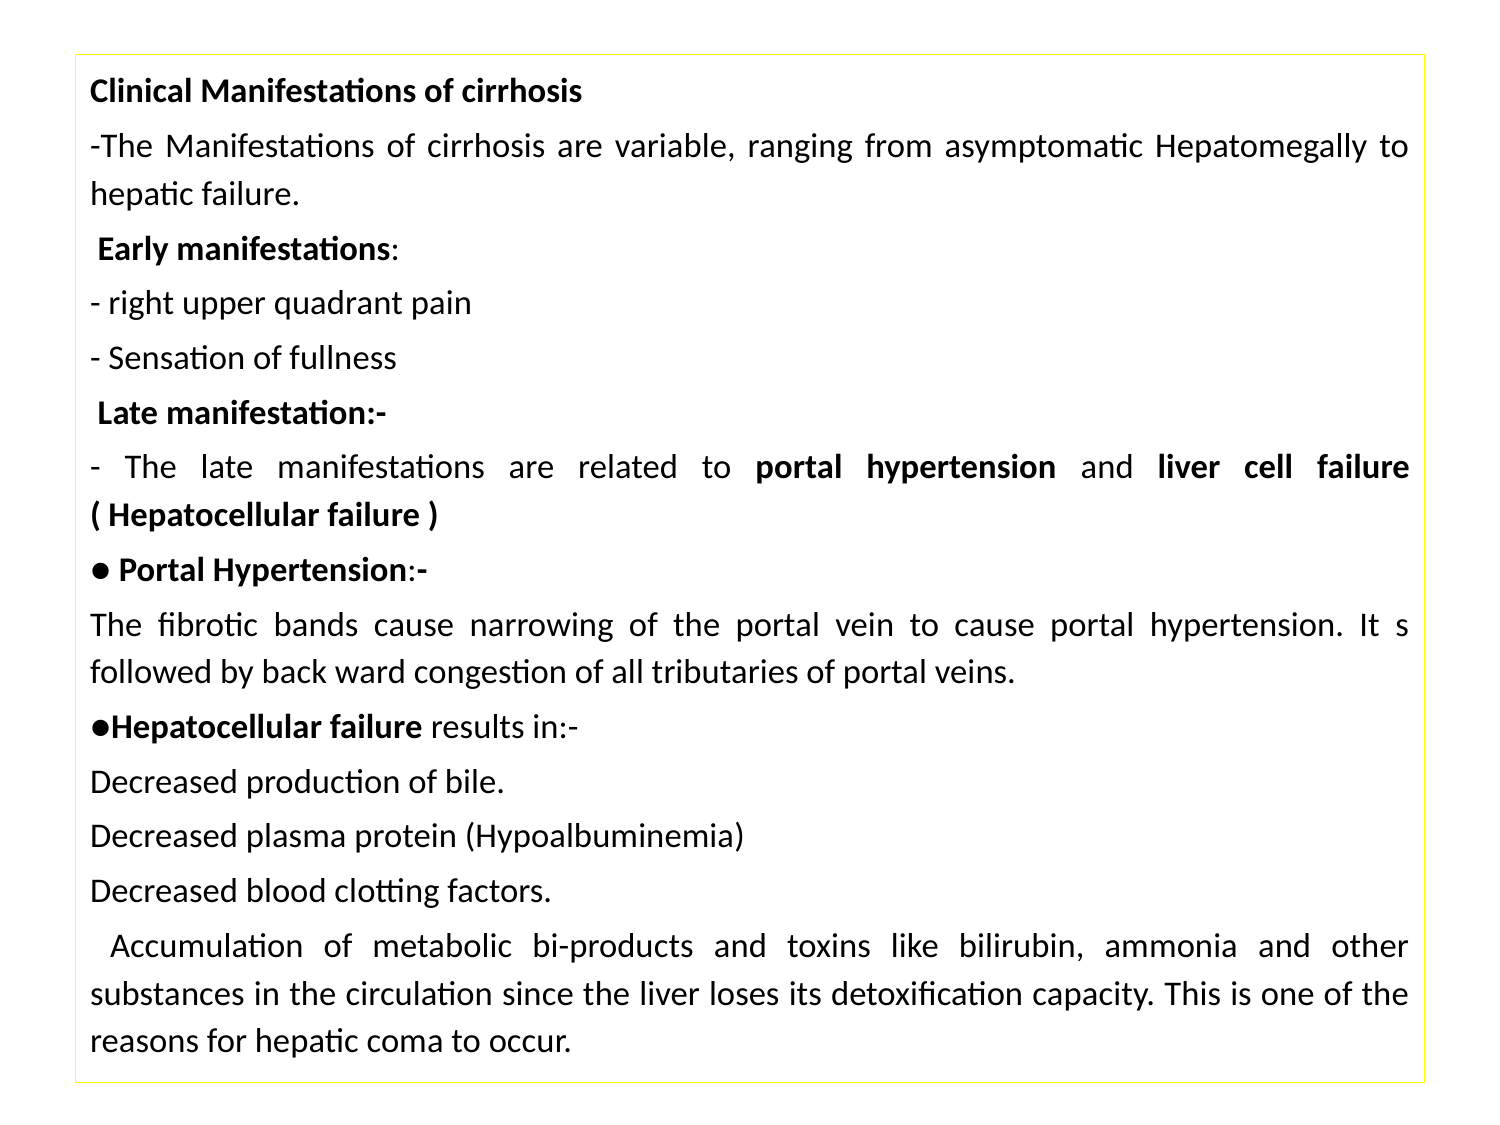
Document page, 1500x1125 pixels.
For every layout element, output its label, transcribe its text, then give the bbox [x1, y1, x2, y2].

list Clinical Manifestations of cirrhosis -The Manifestations of cirrhosis are variable, ranging from asymptomatic Hepatomegally to hepatic failure. Early manifestations: - right upper quadrant pain - Sensation of fullness Late manifestation:- - The late manifestations are related to portal hypertension and liver cell failure ( Hepatocellular failure ) ● Portal Hypertension:- The fibrotic bands cause narrowing of the portal vein to cause portal hypertension. It s followed by back ward congestion of all tributaries of portal veins. ●Hepatocellular failure results in:- Decreased production of bile. Decreased plasma protein (Hypoalbuminemia) Decreased blood clotting factors. Accumulation of metabolic bi-products and toxins like bilirubin, ammonia and other substances in the circulation since the liver loses its detoxification capacity. This is one of the reasons for hepatic coma to occur. [75, 54, 1425, 1083]
